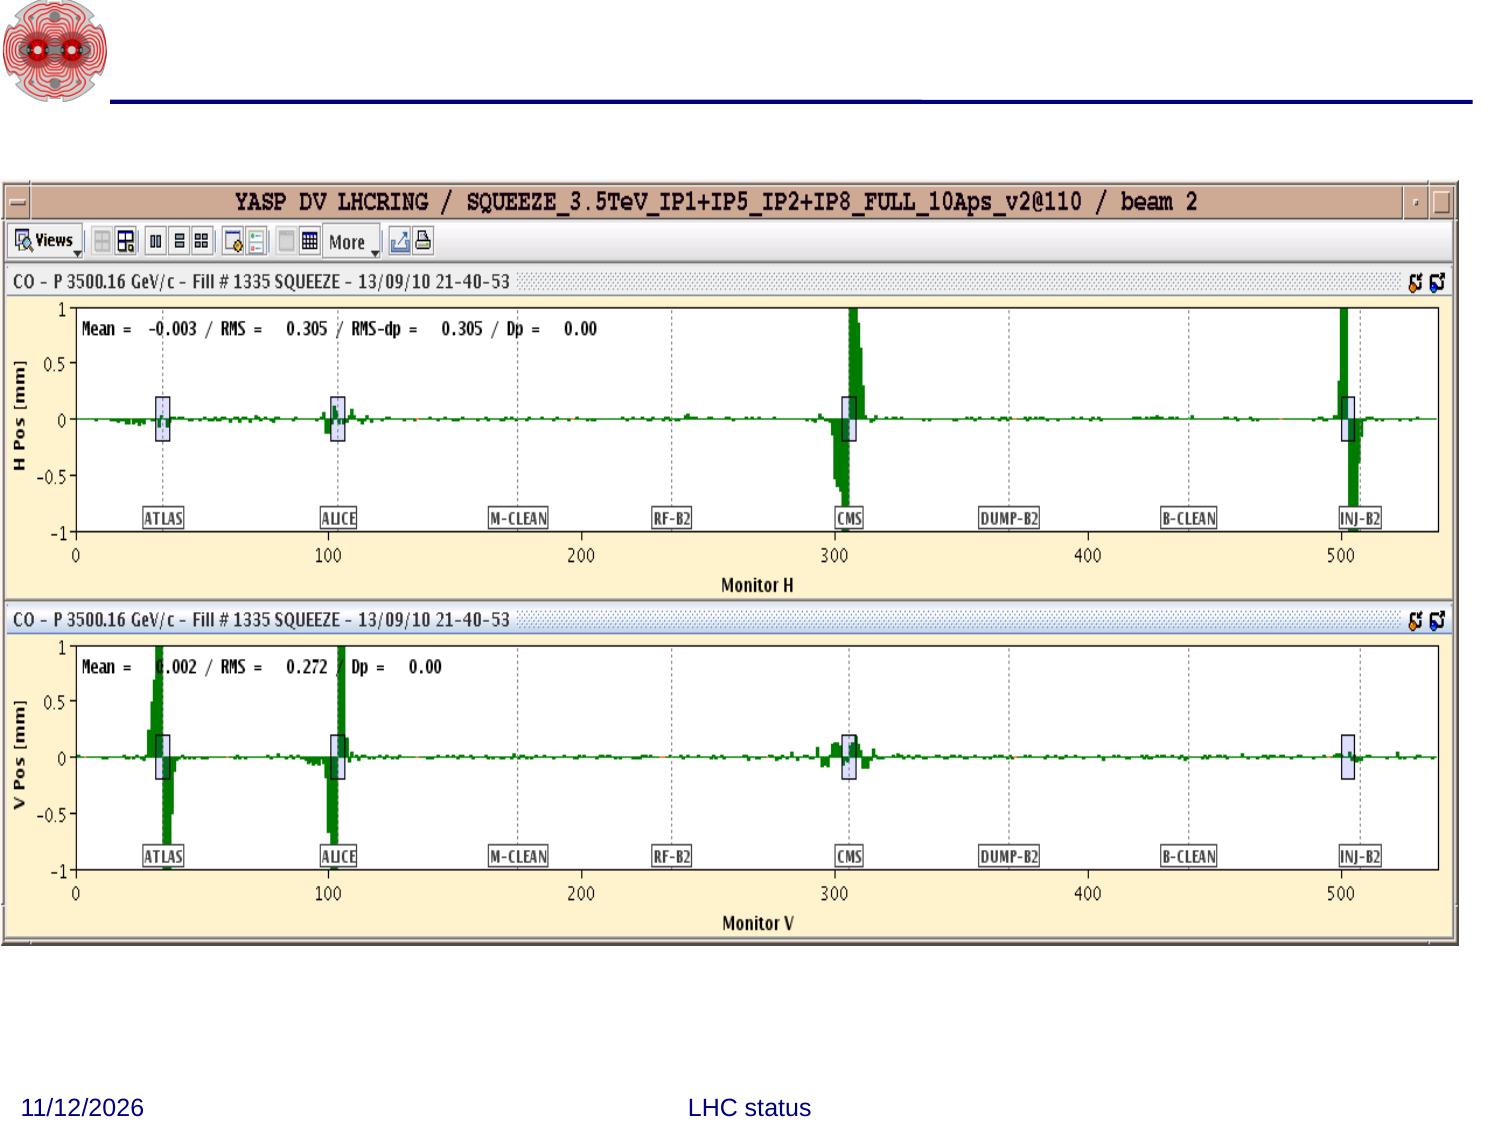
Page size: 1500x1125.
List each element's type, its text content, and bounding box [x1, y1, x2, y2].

picture [0, 179, 1459, 946]
picture [0, 0, 108, 103]
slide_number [5, 1085, 356, 1125]
footer LHC status [512, 1087, 988, 1125]
